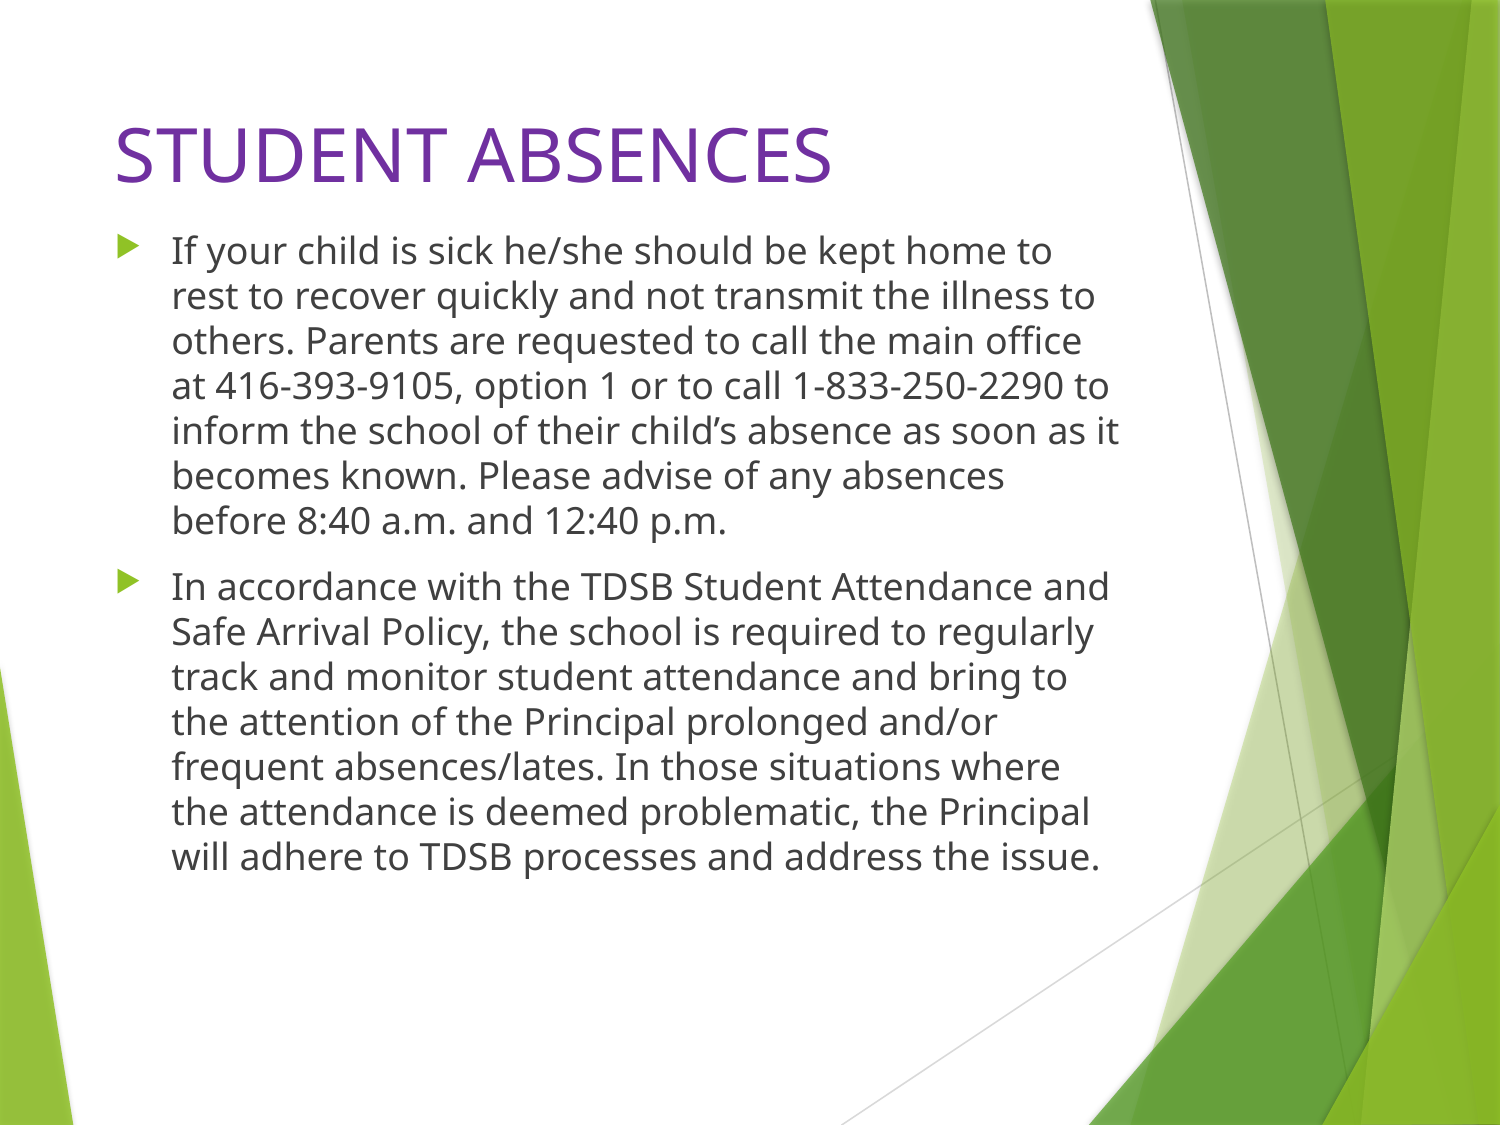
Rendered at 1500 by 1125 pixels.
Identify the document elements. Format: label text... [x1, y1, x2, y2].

list If your child is sick he/she should be kept home to rest to recover quickly and not transmit the illness to others. Parents are requested to call the main office at 416-393-9105, option 1 or to call 1-833-250-2290 to inform the school of their child’s absence as soon as it becomes known. Please advise of any absences before 8:40 a.m. and 12:40 p.m. In accordance with the TDSB Student Attendance and Safe Arrival Policy, the school is required to regularly track and monitor student attendance and bring to the attention of the Principal prolonged and/or frequent absences/lates. In those situations where the attendance is deemed problematic, the Principal will adhere to TDSB processes and address the issue. [99, 219, 1142, 991]
title STUDENT ABSENCES [99, 99, 1142, 219]
